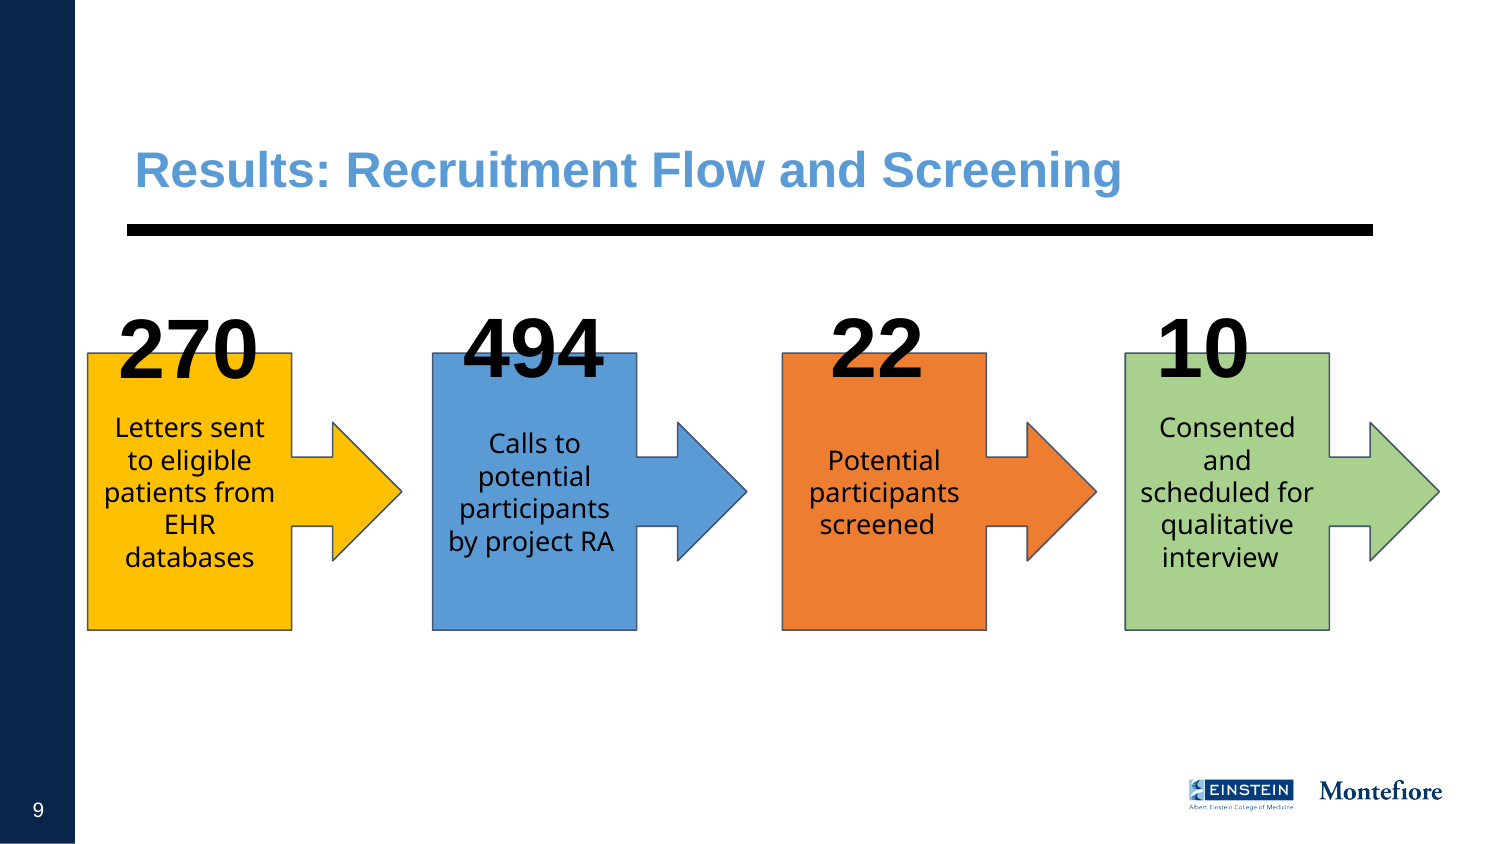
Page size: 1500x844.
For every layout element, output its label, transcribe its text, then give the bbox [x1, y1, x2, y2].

text_box Letters sent to eligible patients from EHR databases [87, 353, 402, 631]
list 270 [104, 297, 386, 411]
text_box Potential participants screened [782, 353, 1097, 631]
list 22 [815, 297, 1097, 410]
list 10 [1141, 297, 1423, 410]
text_box Calls to potential participants by project RA [432, 353, 747, 631]
picture [1179, 772, 1454, 818]
text_box Consented and scheduled for qualitative interview [1125, 353, 1440, 631]
list 494 [449, 297, 731, 410]
title Results: Recruitment Flow and Screening [119, 129, 1312, 210]
slide_number 10 [6, 773, 71, 844]
